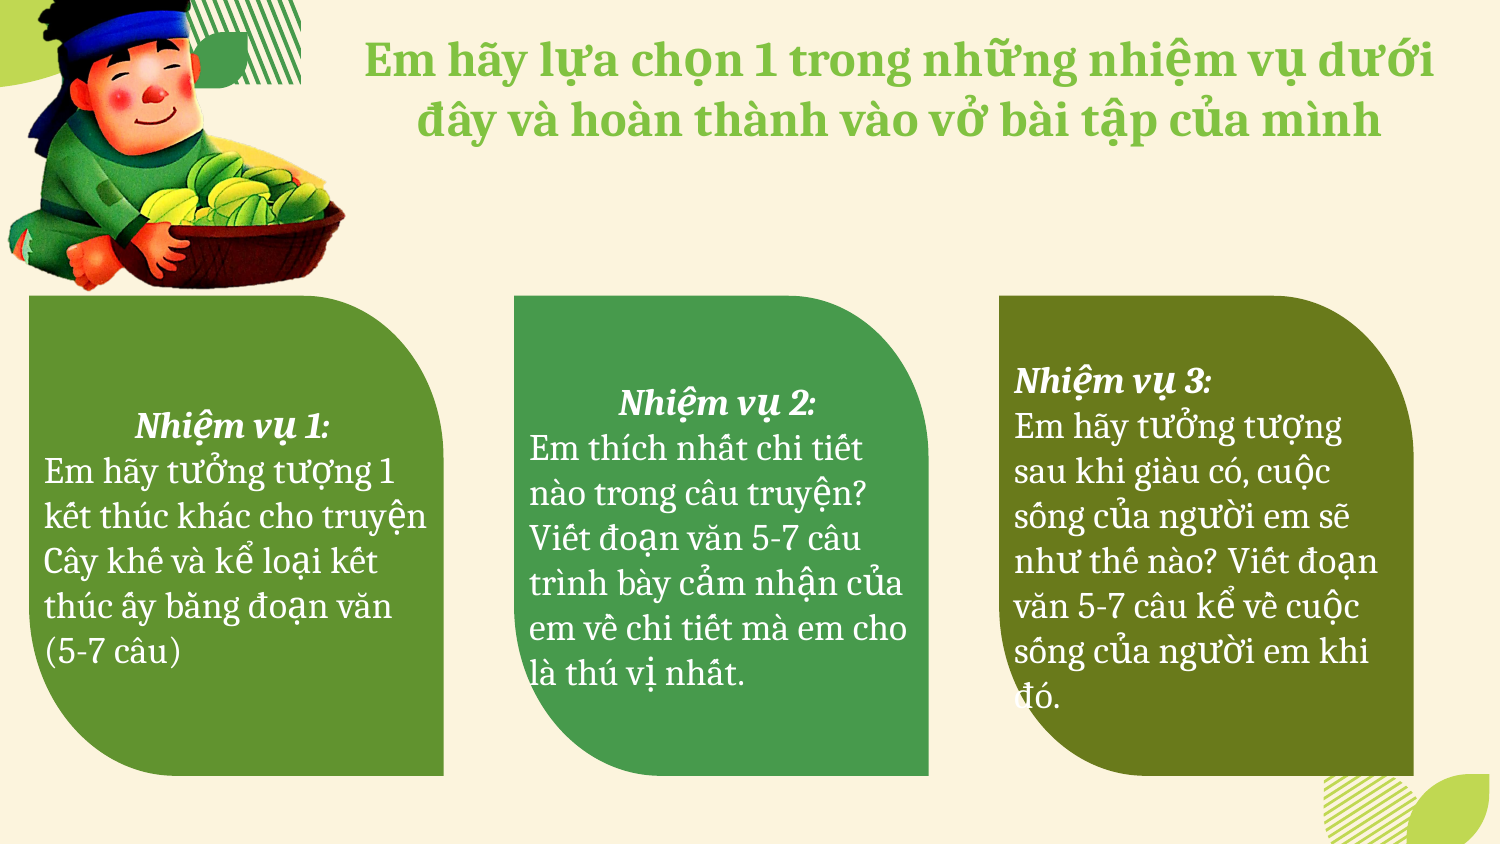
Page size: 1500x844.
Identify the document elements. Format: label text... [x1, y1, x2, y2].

text_box Nhiệm vụ 3: Em hãy tưởng tượng sau khi giàu có, cuộc sống của người em sẽ như thế nào? Viết đoạn văn 5-7 câu kể về cuộc sống của người em khi đó. [999, 295, 1414, 776]
picture [0, 0, 411, 340]
text_box Nhiệm vụ 2: Em thích nhất chi tiết nào trong câu truyện? Viết đoạn văn 5-7 câu trình bày cảm nhận của em về chi tiết mà em cho là thú vị nhất. [514, 295, 929, 776]
title Em hãy lựa chọn 1 trong những nhiệm vụ dưới đây và hoàn thành vào vở bài tập của mình [415, 11, 1455, 146]
text_box Nhiệm vụ 1: Em hãy tưởng tượng 1 kết thúc khác cho truyện Cây khế và kể loại kết thúc ấy bằng đoạn văn (5-7 câu) [29, 348, 444, 776]
